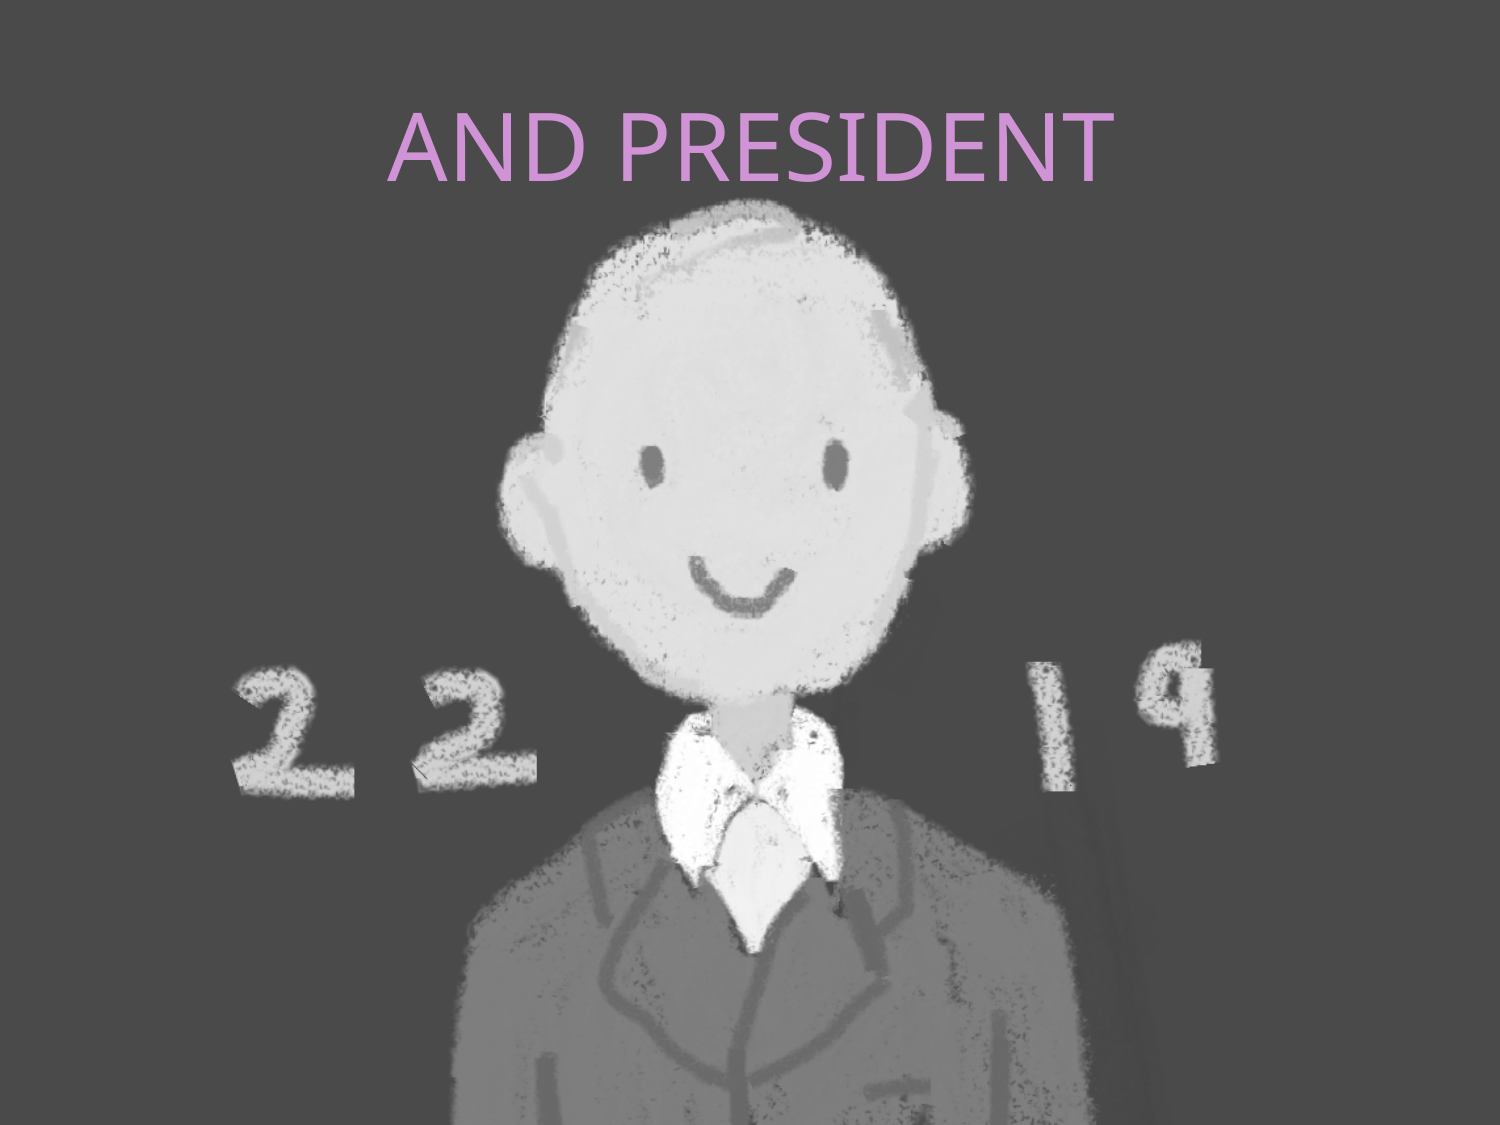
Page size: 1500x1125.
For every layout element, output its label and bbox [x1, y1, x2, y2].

list [147, 42, 1377, 1125]
picture [0, 0, 1500, 1125]
